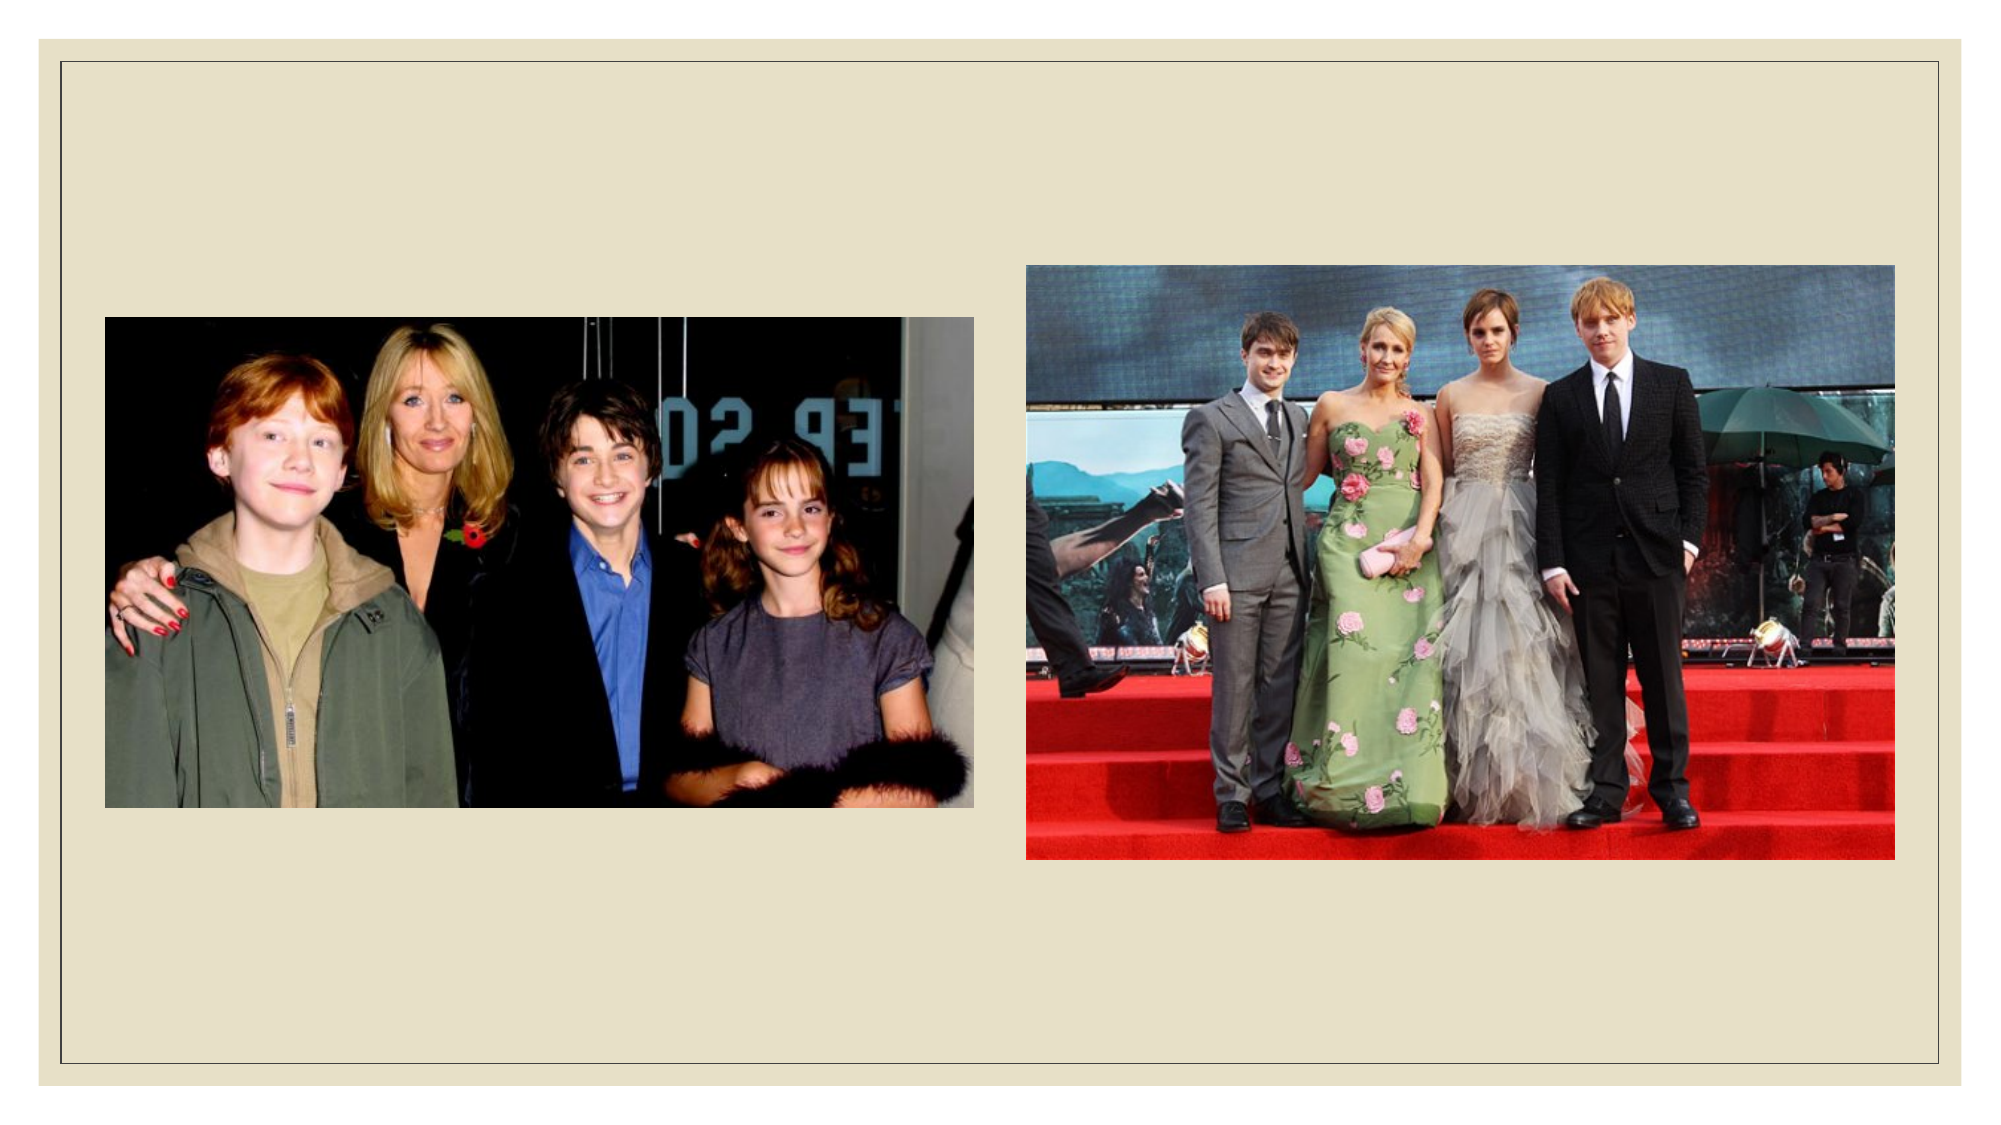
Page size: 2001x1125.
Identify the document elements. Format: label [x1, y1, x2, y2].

picture [105, 317, 974, 808]
picture [1026, 265, 1895, 860]
